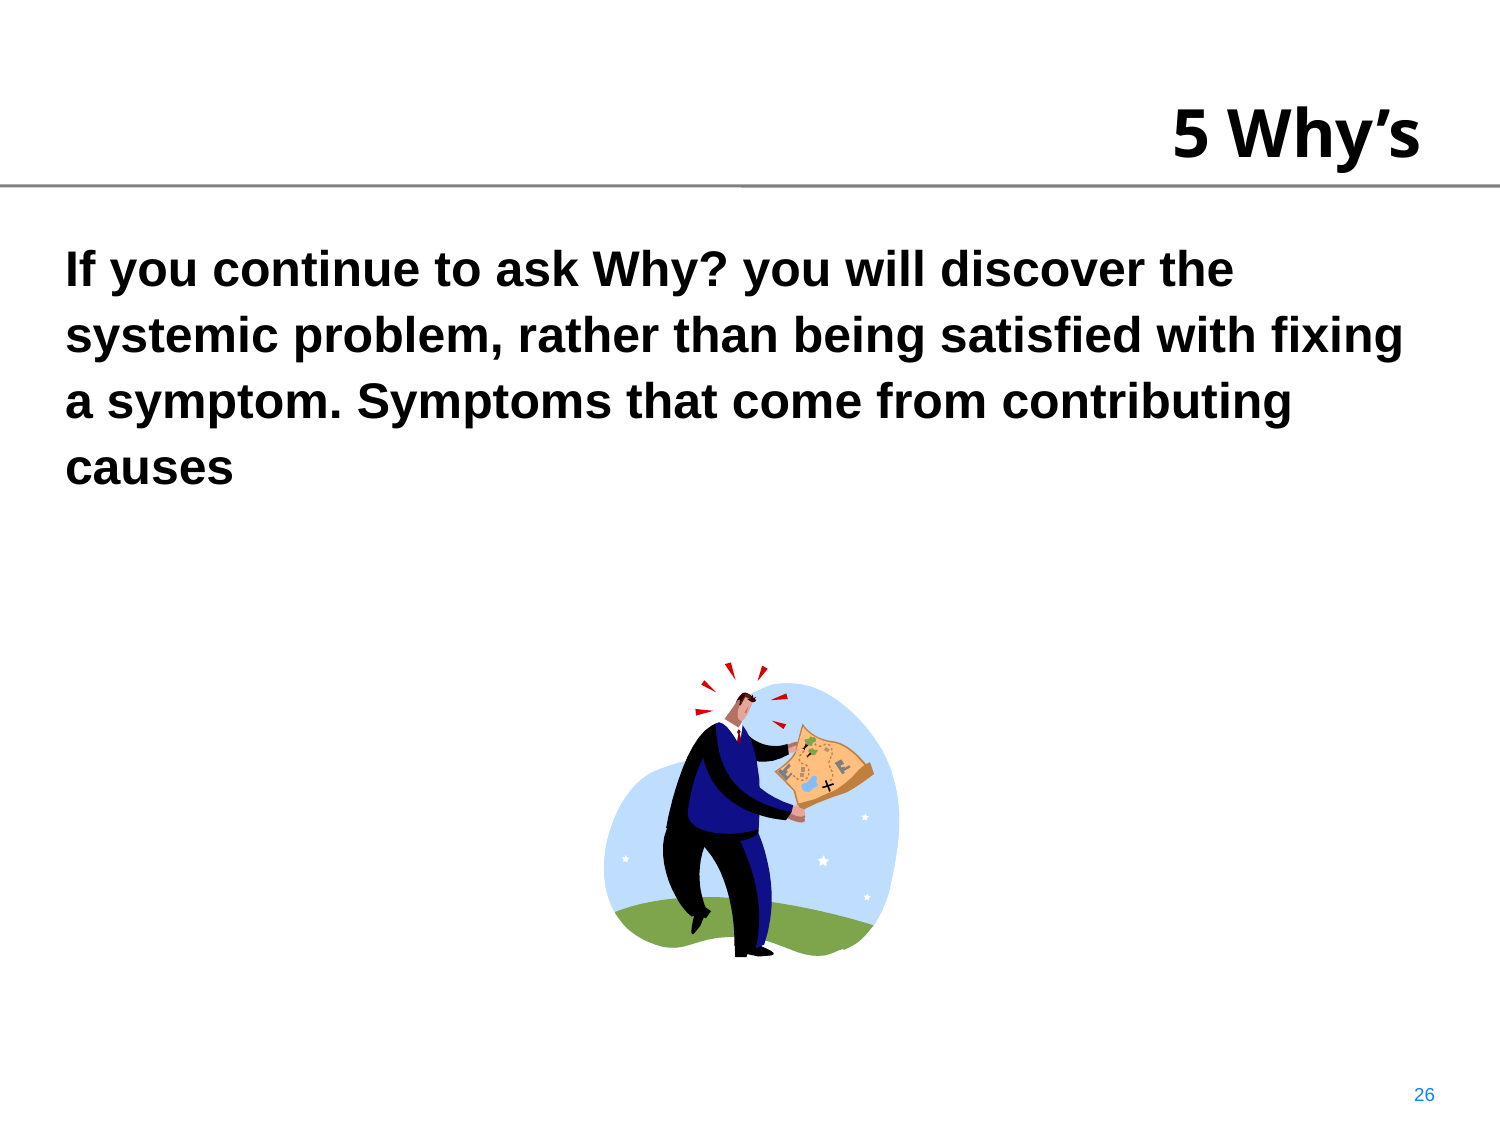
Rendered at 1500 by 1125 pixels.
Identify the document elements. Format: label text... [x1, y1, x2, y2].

picture [603, 662, 901, 958]
list If you continue to ask Why? you will discover the systemic problem, rather than being satisfied with fixing a symptom. Symptoms that come from contributing causes [50, 223, 1450, 994]
title 5 Why’s [137, 0, 1438, 180]
